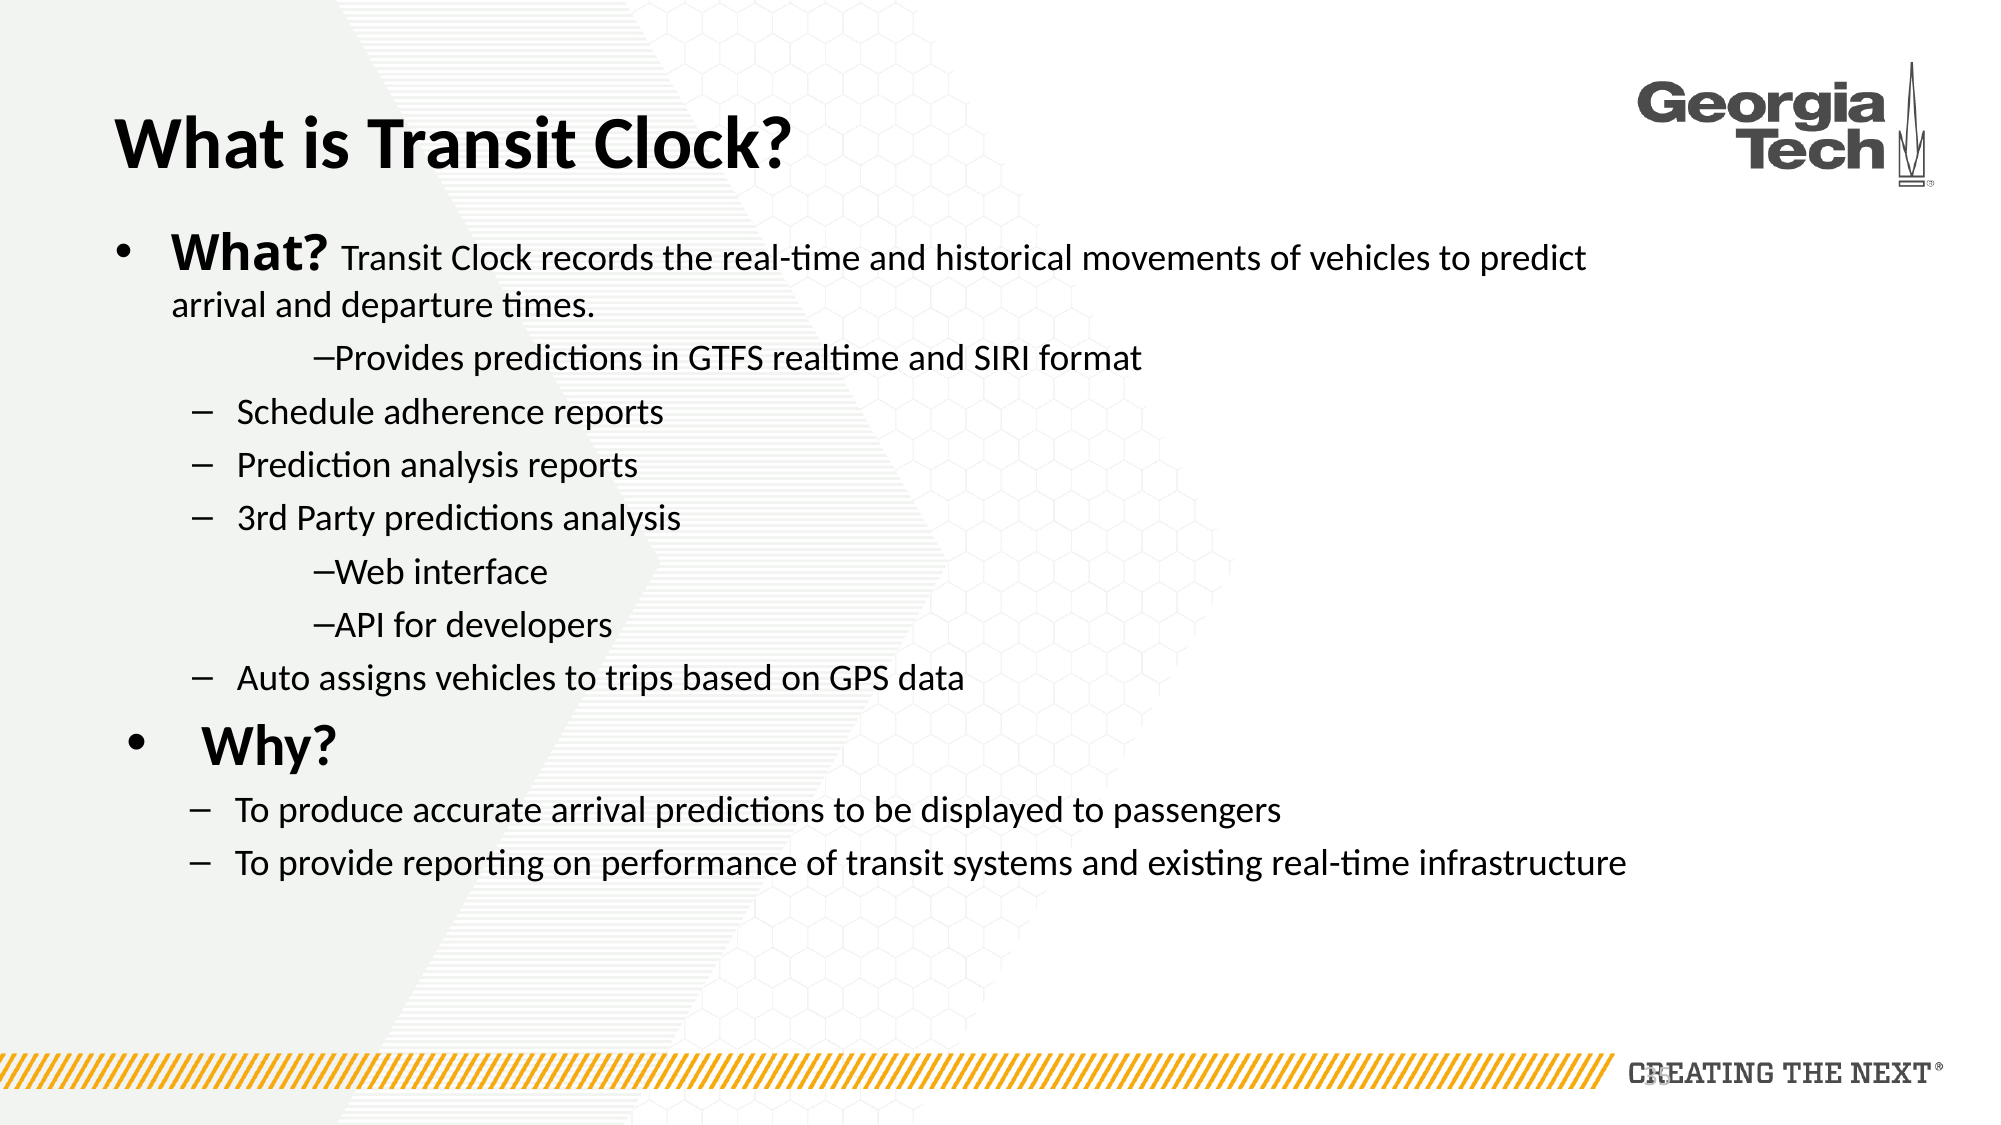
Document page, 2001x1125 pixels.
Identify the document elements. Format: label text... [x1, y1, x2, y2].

picture [0, 0, 2001, 1125]
list What? Transit Clock records the real-time and historical movements of vehicles to predict arrival and departure times. Provides predictions in GTFS realtime and SIRI format Schedule adherence reports Prediction analysis reports 3rd Party predictions analysis Web interface API for developers Auto assigns vehicles to trips based on GPS data Why? To produce accurate arrival predictions to be displayed to passengers To provide reporting on performance of transit systems and existing real-time infrastructure [99, 212, 1675, 988]
text_box 35 [1336, 1052, 1687, 1113]
title What is Transit Clock? [99, 45, 1434, 233]
